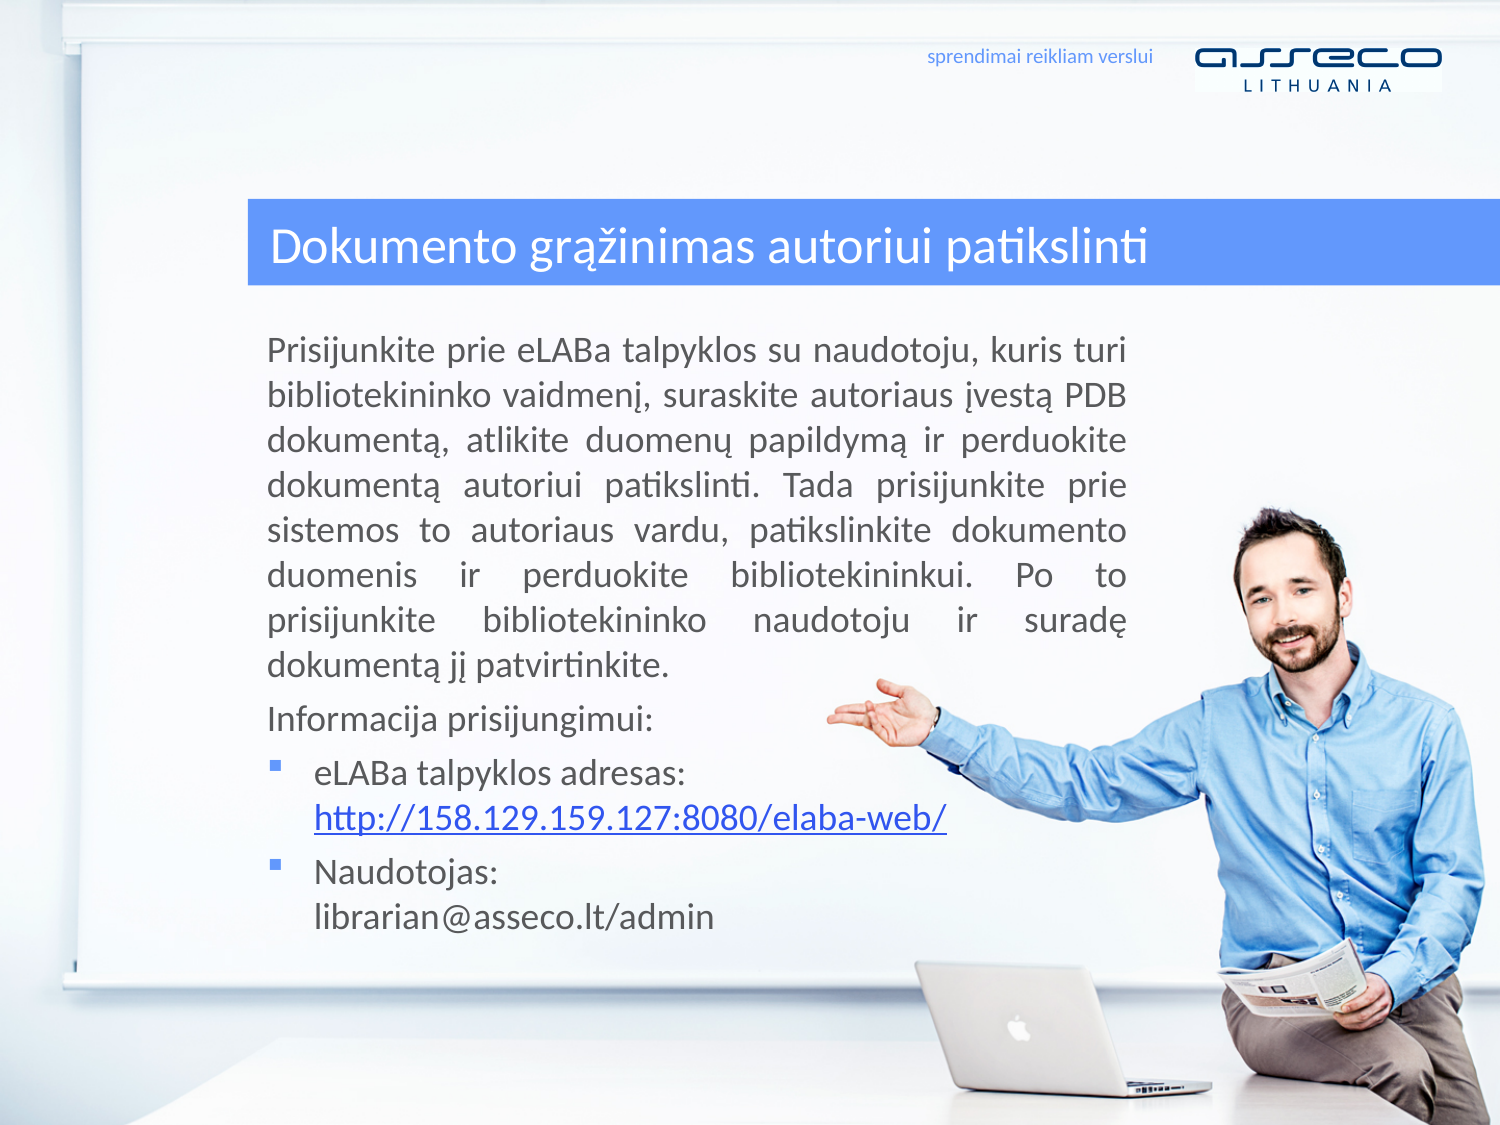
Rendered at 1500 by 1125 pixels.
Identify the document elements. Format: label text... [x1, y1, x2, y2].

title Dokumento grąžinimas autoriui patikslinti [270, 211, 1472, 278]
picture [0, 0, 1500, 1125]
list Prisijunkite prie eLABa talpyklos su naudotoju, kuris turi bibliotekininko vaidmenį, suraskite autoriaus įvestą PDB dokumentą, atlikite duomenų papildymą ir perduokite dokumentą autoriui patikslinti. Tada prisijunkite prie sistemos to autoriaus vardu, patikslinkite dokumento duomenis ir perduokite bibliotekininkui. Po to prisijunkite bibliotekininko naudotoju ir suradę dokumentą jį patvirtinkite. Informacija prisijungimui: eLABa talpyklos adresas: http://158.129.159.127:8080/elaba-web/ Naudotojas: librarian@asseco.lt/admin [266, 324, 1129, 943]
